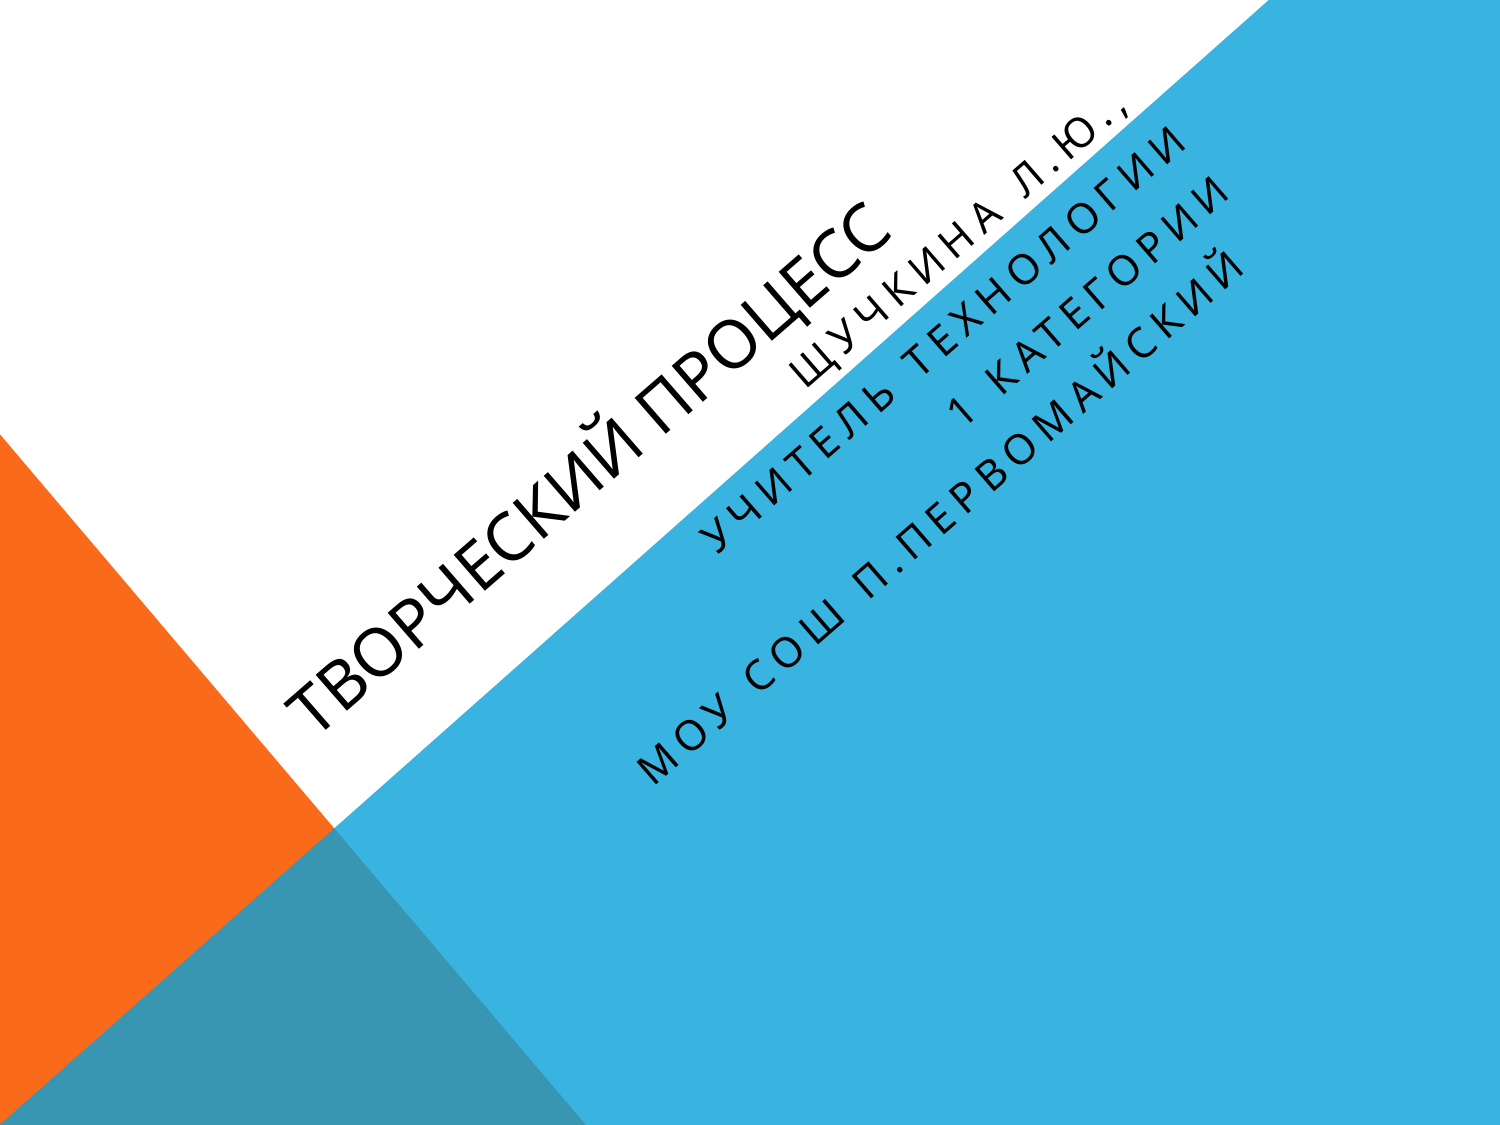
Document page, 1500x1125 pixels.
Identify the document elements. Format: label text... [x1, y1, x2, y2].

title Творческий процесс [182, 4, 1012, 761]
subtitle Щучкина Л.Ю., учитель технологии 1 категории Моу сош п.первомайский [312, 53, 1211, 858]
